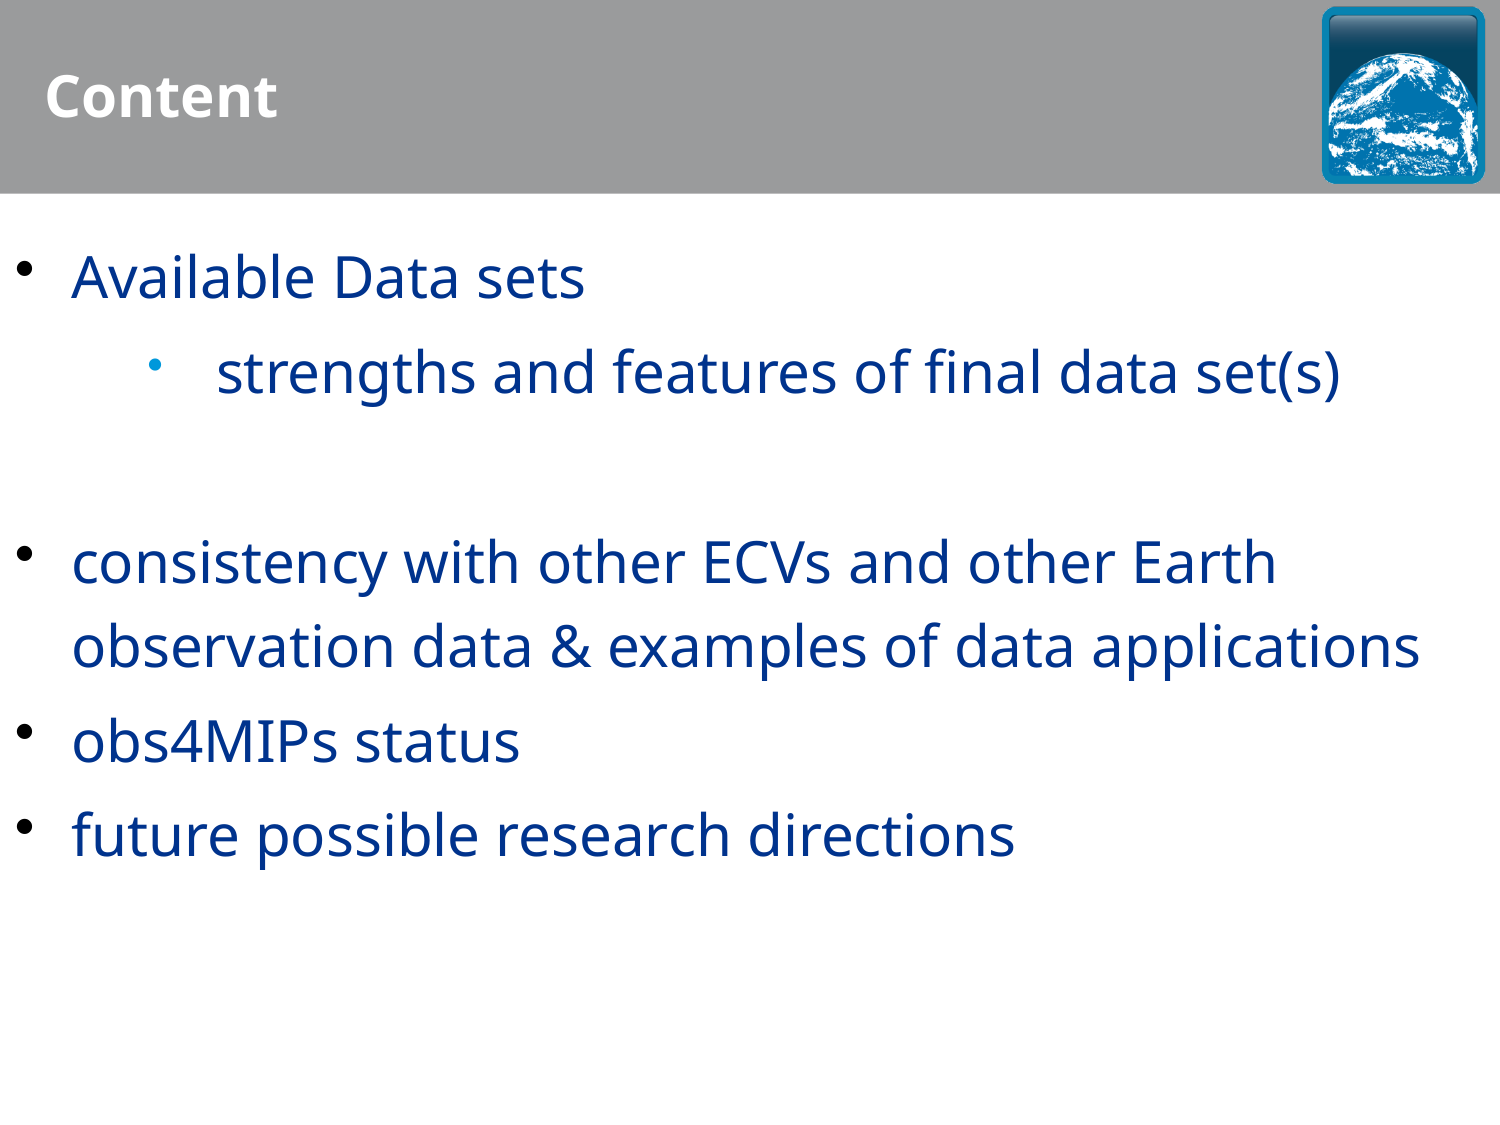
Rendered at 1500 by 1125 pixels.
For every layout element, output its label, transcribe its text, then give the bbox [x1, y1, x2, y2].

picture [1312, 0, 1494, 193]
text_box Available Data sets strengths and features of final data set(s) consistency with other ECVs and other Earth observation data & examples of data applications obs4MIPs status future possible research directions [0, 219, 1500, 1071]
text_box Content [29, 52, 1258, 137]
